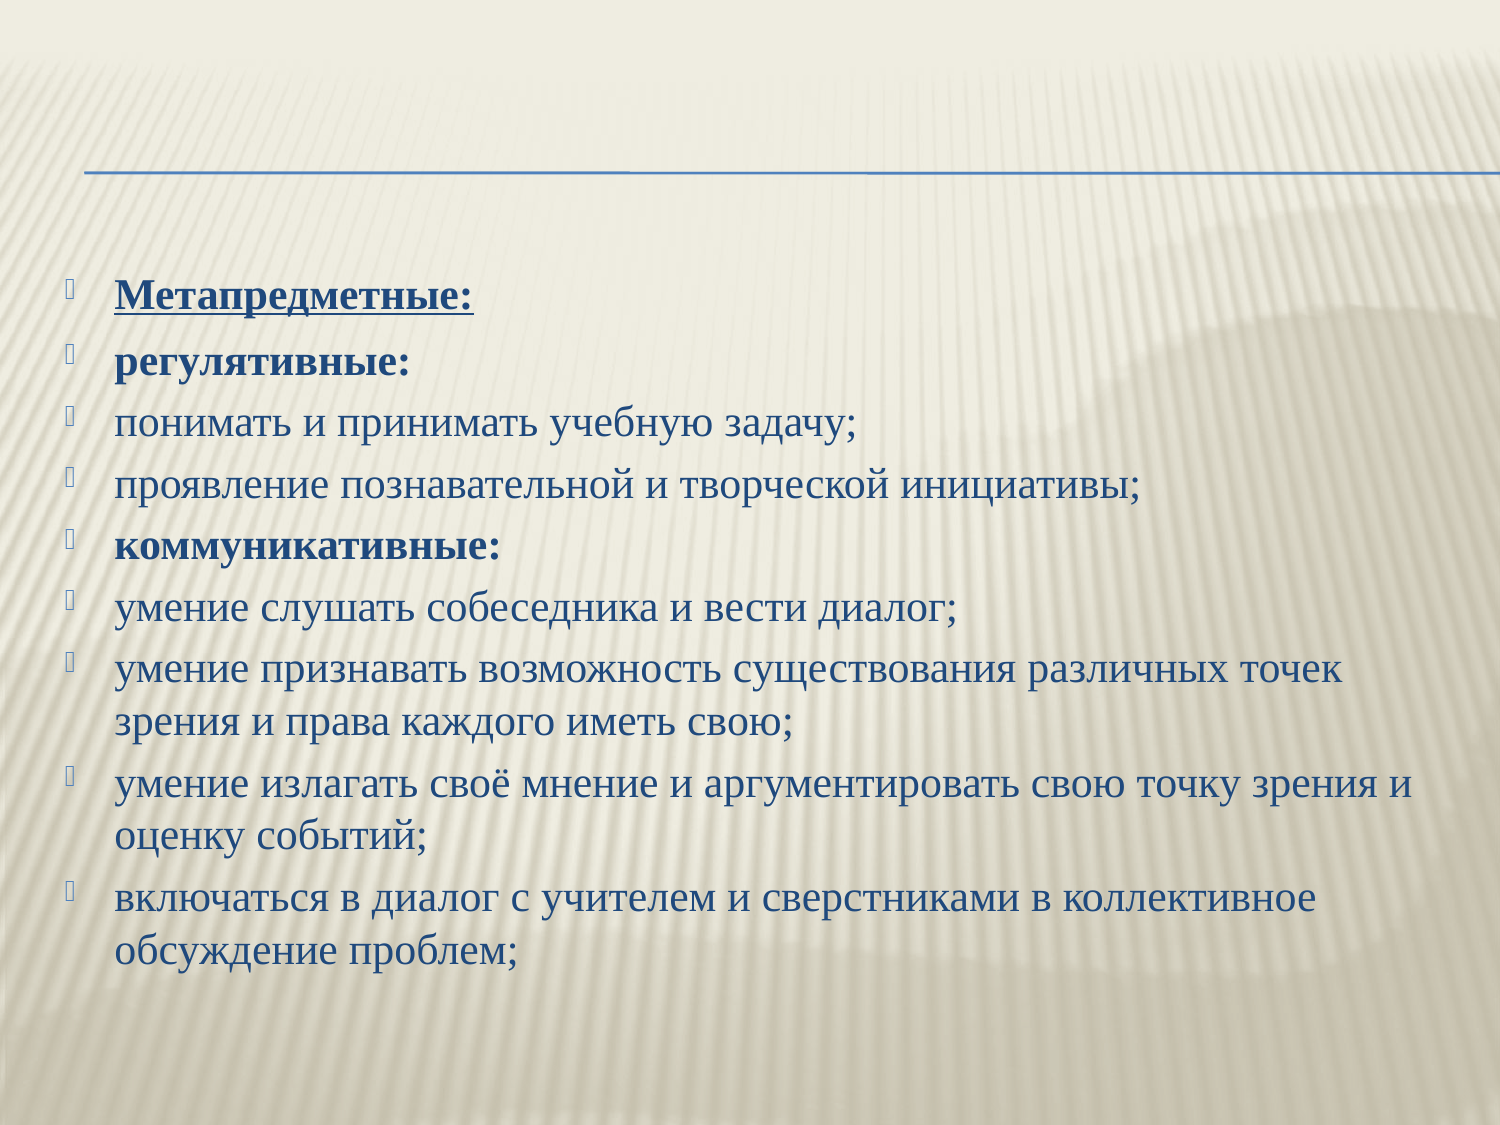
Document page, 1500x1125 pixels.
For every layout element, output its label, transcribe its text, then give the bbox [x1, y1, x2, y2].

list Метапредметные: регулятивные: понимать и принимать учебную задачу; проявление познавательной и творческой инициативы; коммуникативные: умение слушать собеседника и вести диалог; умение признавать возможность существования различных точек зрения и права каждого иметь свою; умение излагать своё мнение и аргументировать свою точку зрения и оценку событий; включаться в диалог с учителем и сверстниками в коллективное обсуждение проблем; [50, 254, 1475, 998]
